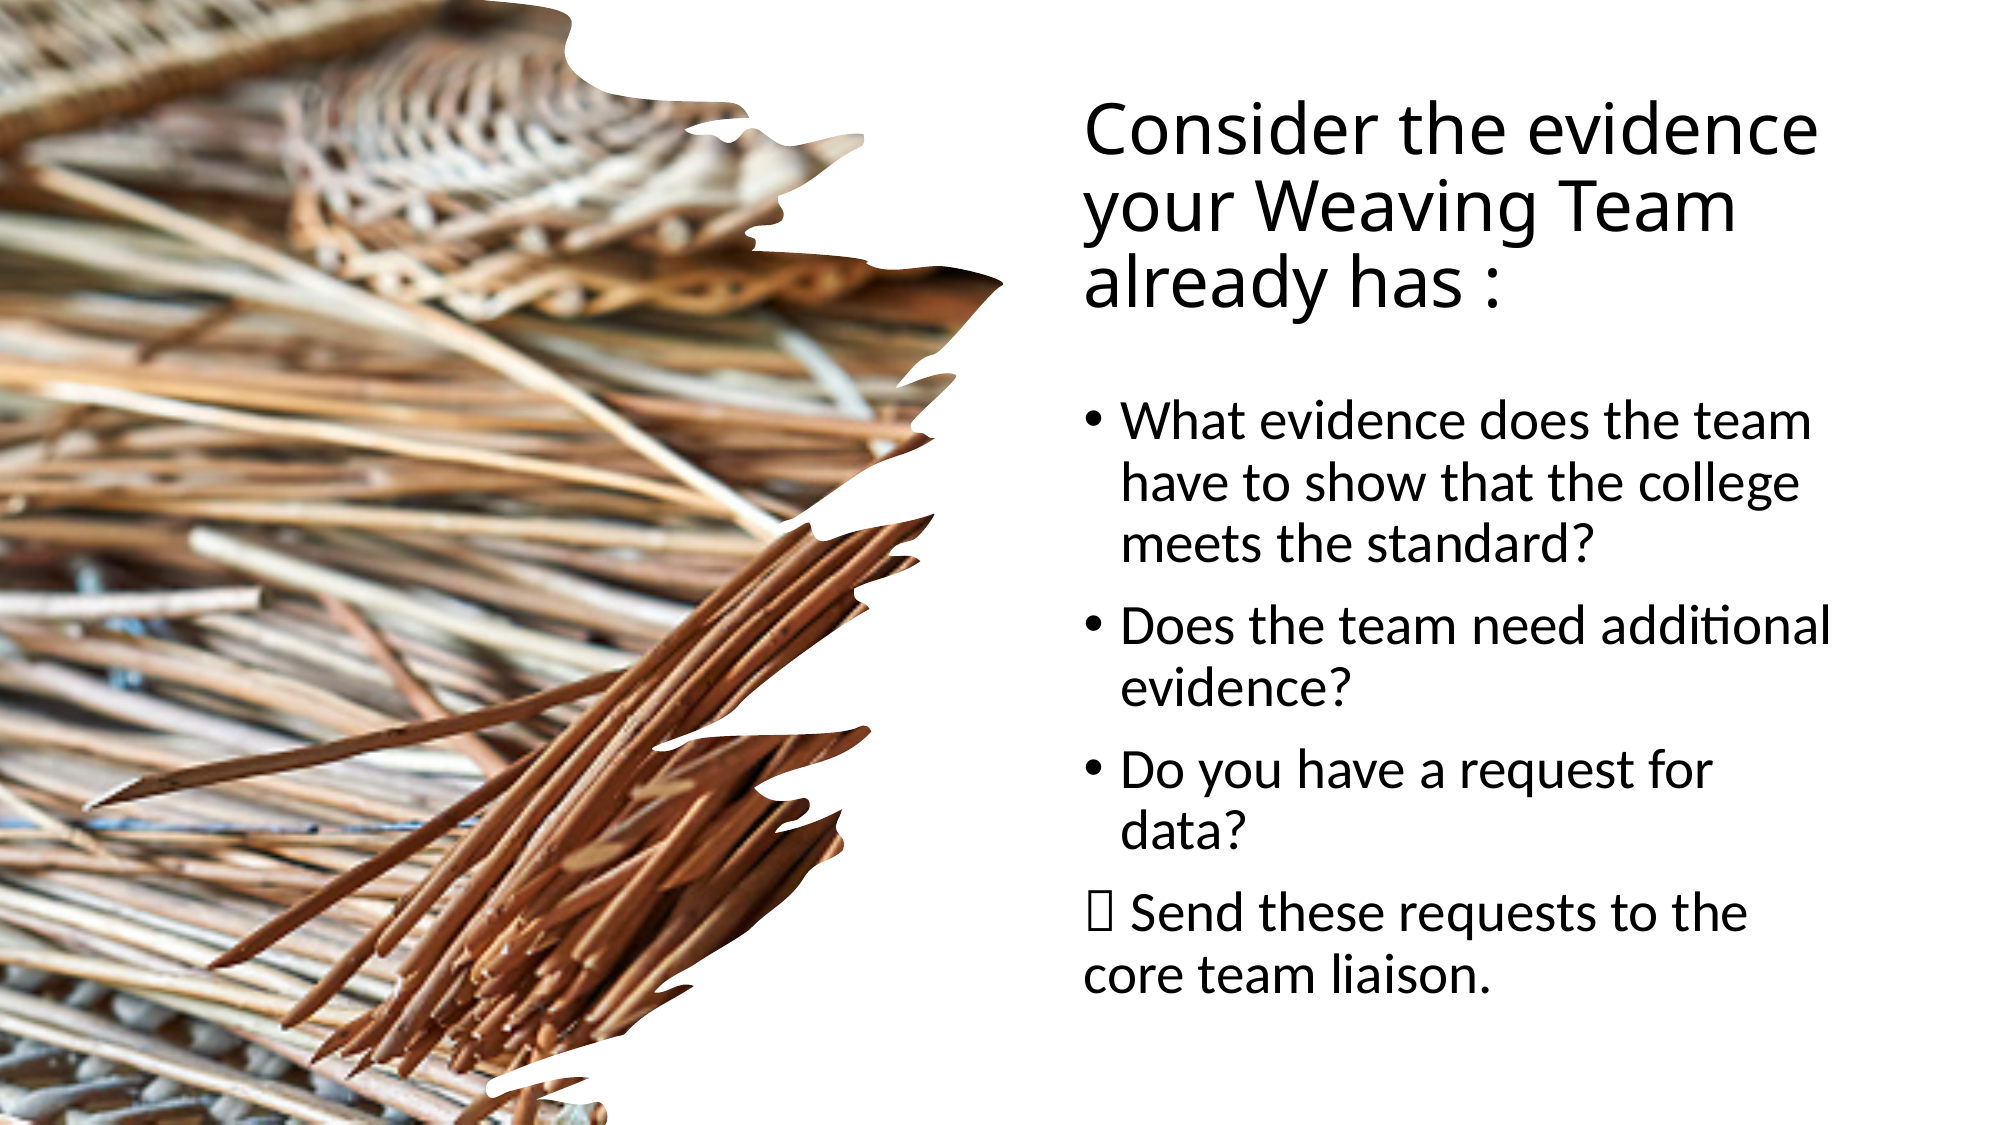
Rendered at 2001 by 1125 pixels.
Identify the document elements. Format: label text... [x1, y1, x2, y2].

text_box [1004, 0, 2000, 1125]
list What evidence does the team have to show that the college meets the standard? Does the team need additional evidence? Do you have a request for data?  Send these requests to the core team liaison. [1068, 382, 1863, 1014]
picture [0, 0, 1004, 1125]
title Consider the evidence your Weaving Team already has : [1068, 59, 1863, 357]
